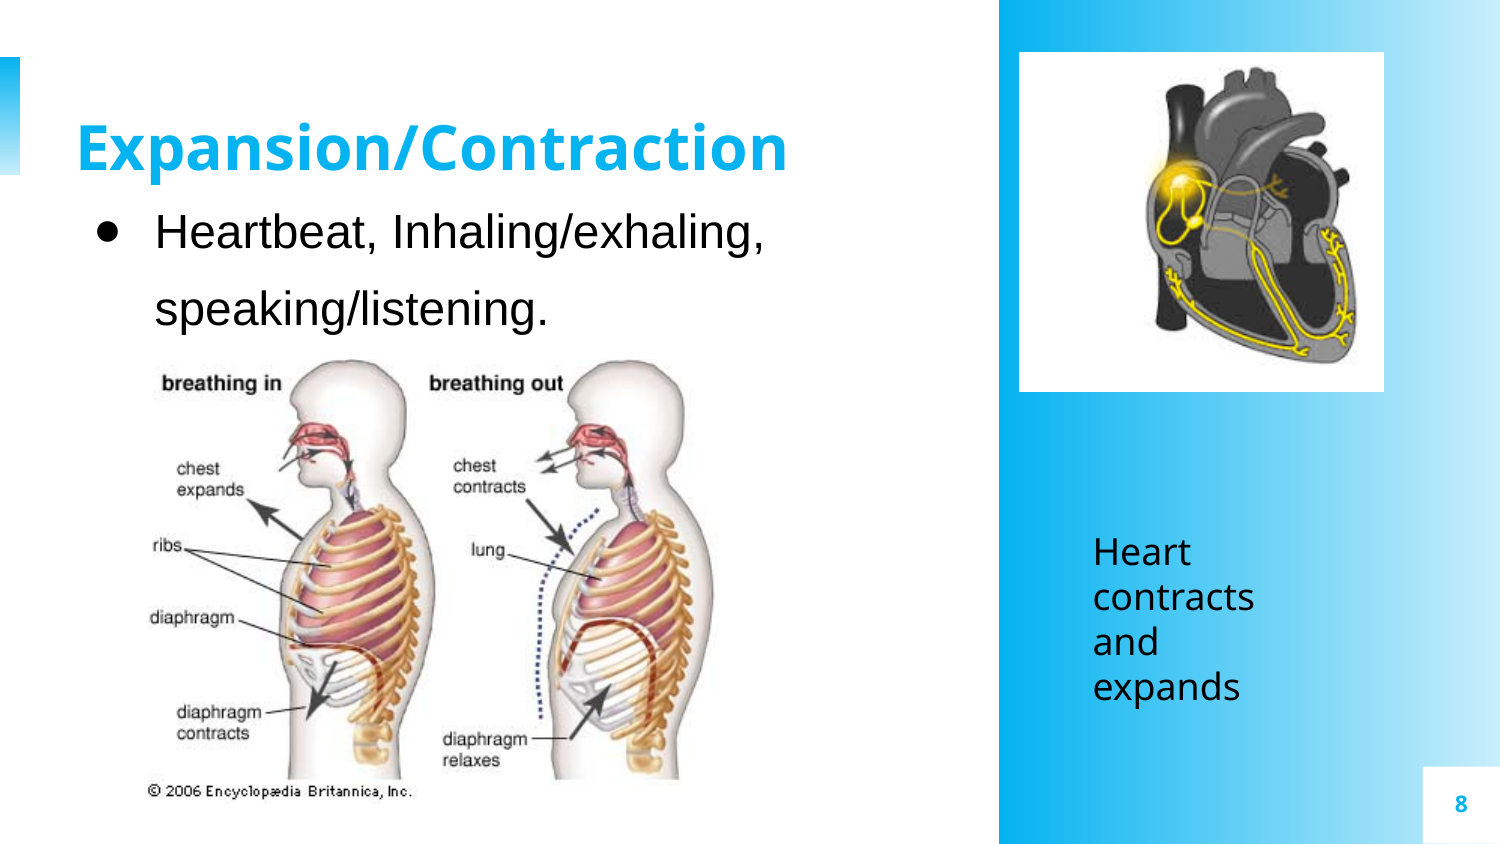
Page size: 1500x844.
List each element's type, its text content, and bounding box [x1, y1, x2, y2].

slide_number ‹#› [1422, 766, 1500, 844]
title Expansion/Contraction [0, 73, 794, 190]
picture [1020, 52, 1385, 393]
list Heartbeat, Inhaling/exhaling, speaking/listening. [79, 180, 927, 513]
picture [147, 359, 904, 804]
text_box Heart contracts and expands [1077, 512, 1327, 767]
